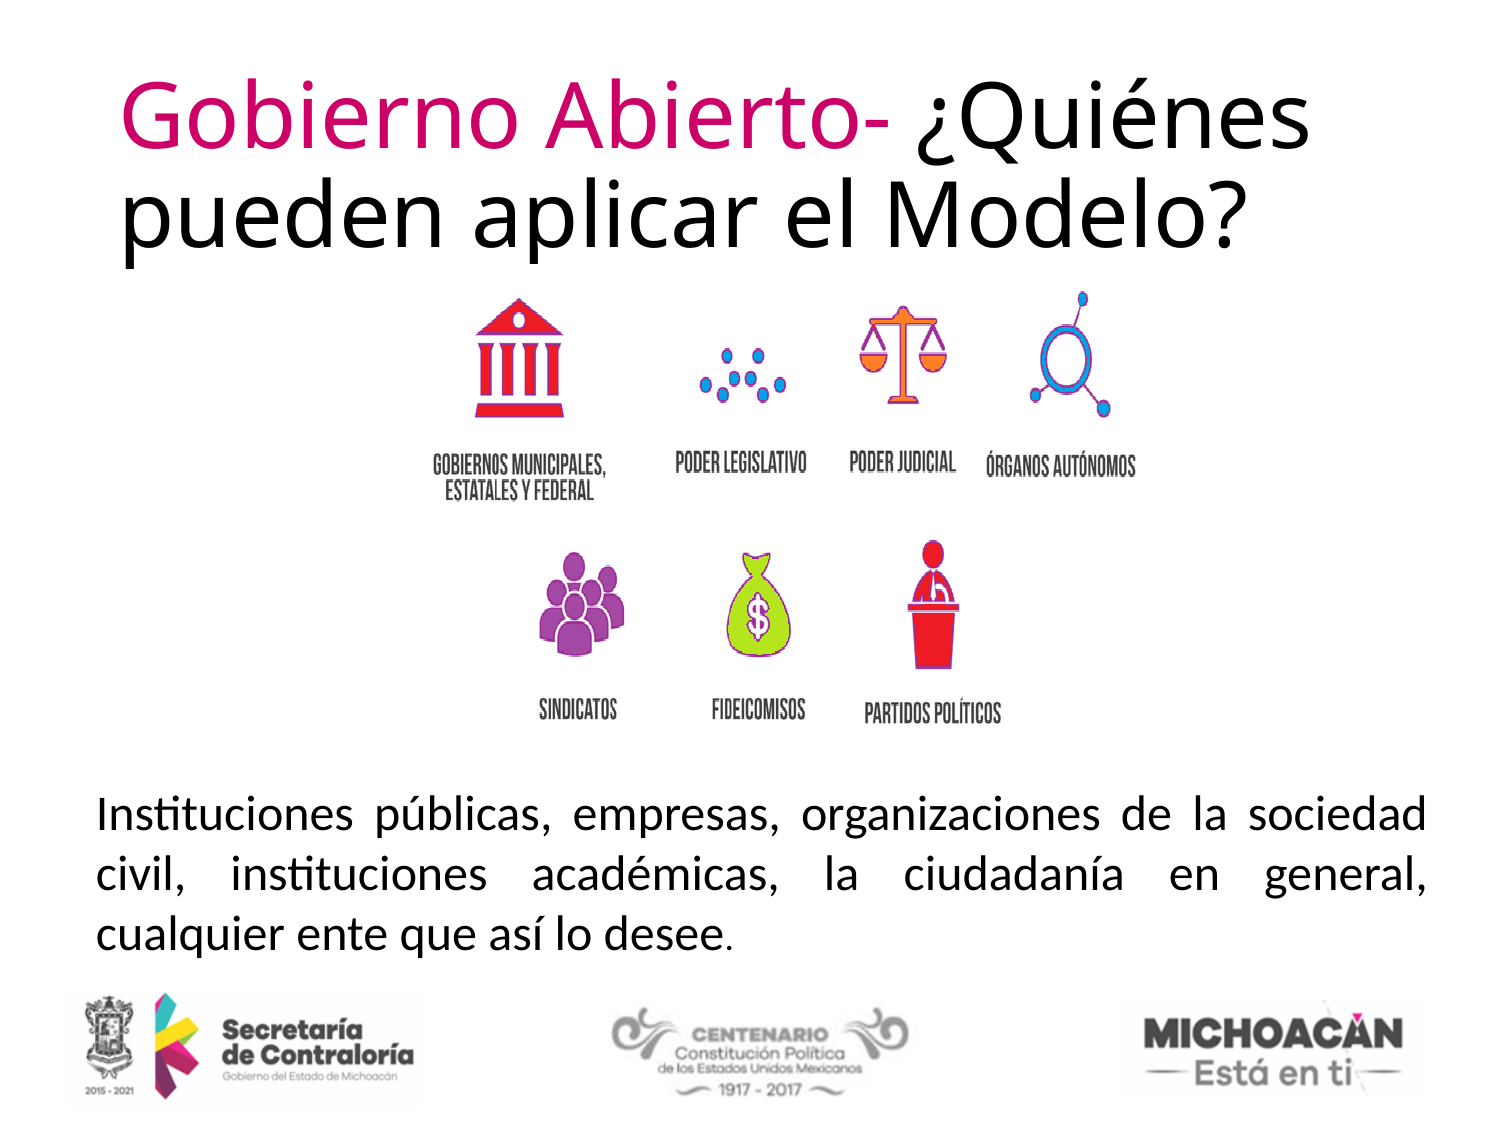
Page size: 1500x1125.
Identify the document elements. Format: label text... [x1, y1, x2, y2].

title Gobierno Abierto- ¿Quiénes pueden aplicar el Modelo? [103, 59, 1397, 278]
text_box Instituciones públicas, empresas, organizaciones de la sociedad civil, instituciones académicas, la ciudadanía en general, cualquier ente que así lo desee. [81, 772, 1444, 968]
picture [379, 264, 1196, 794]
picture [66, 991, 1434, 1110]
